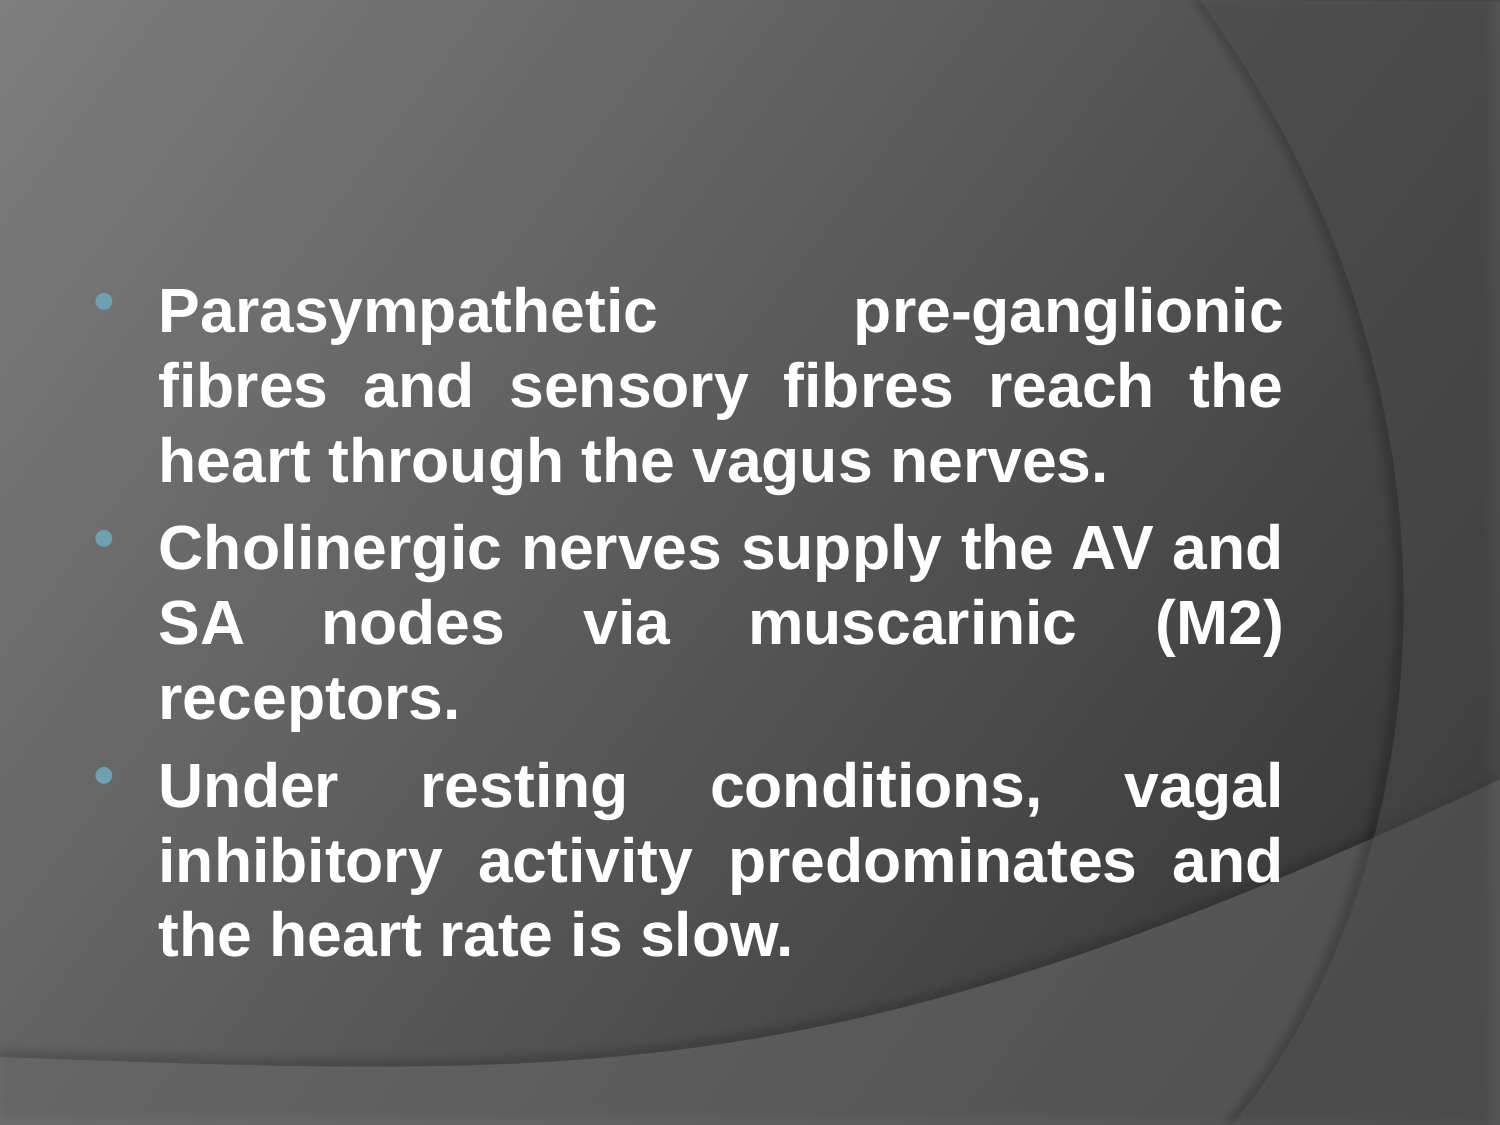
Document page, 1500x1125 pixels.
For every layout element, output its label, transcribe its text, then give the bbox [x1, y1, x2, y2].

list Parasympathetic pre-ganglionic fibres and sensory fibres reach the heart through the vagus nerves. Cholinergic nerves supply the AV and SA nodes via muscarinic (M2) receptors. Under resting conditions, vagal inhibitory activity predominates and the heart rate is slow. [75, 262, 1300, 1005]
